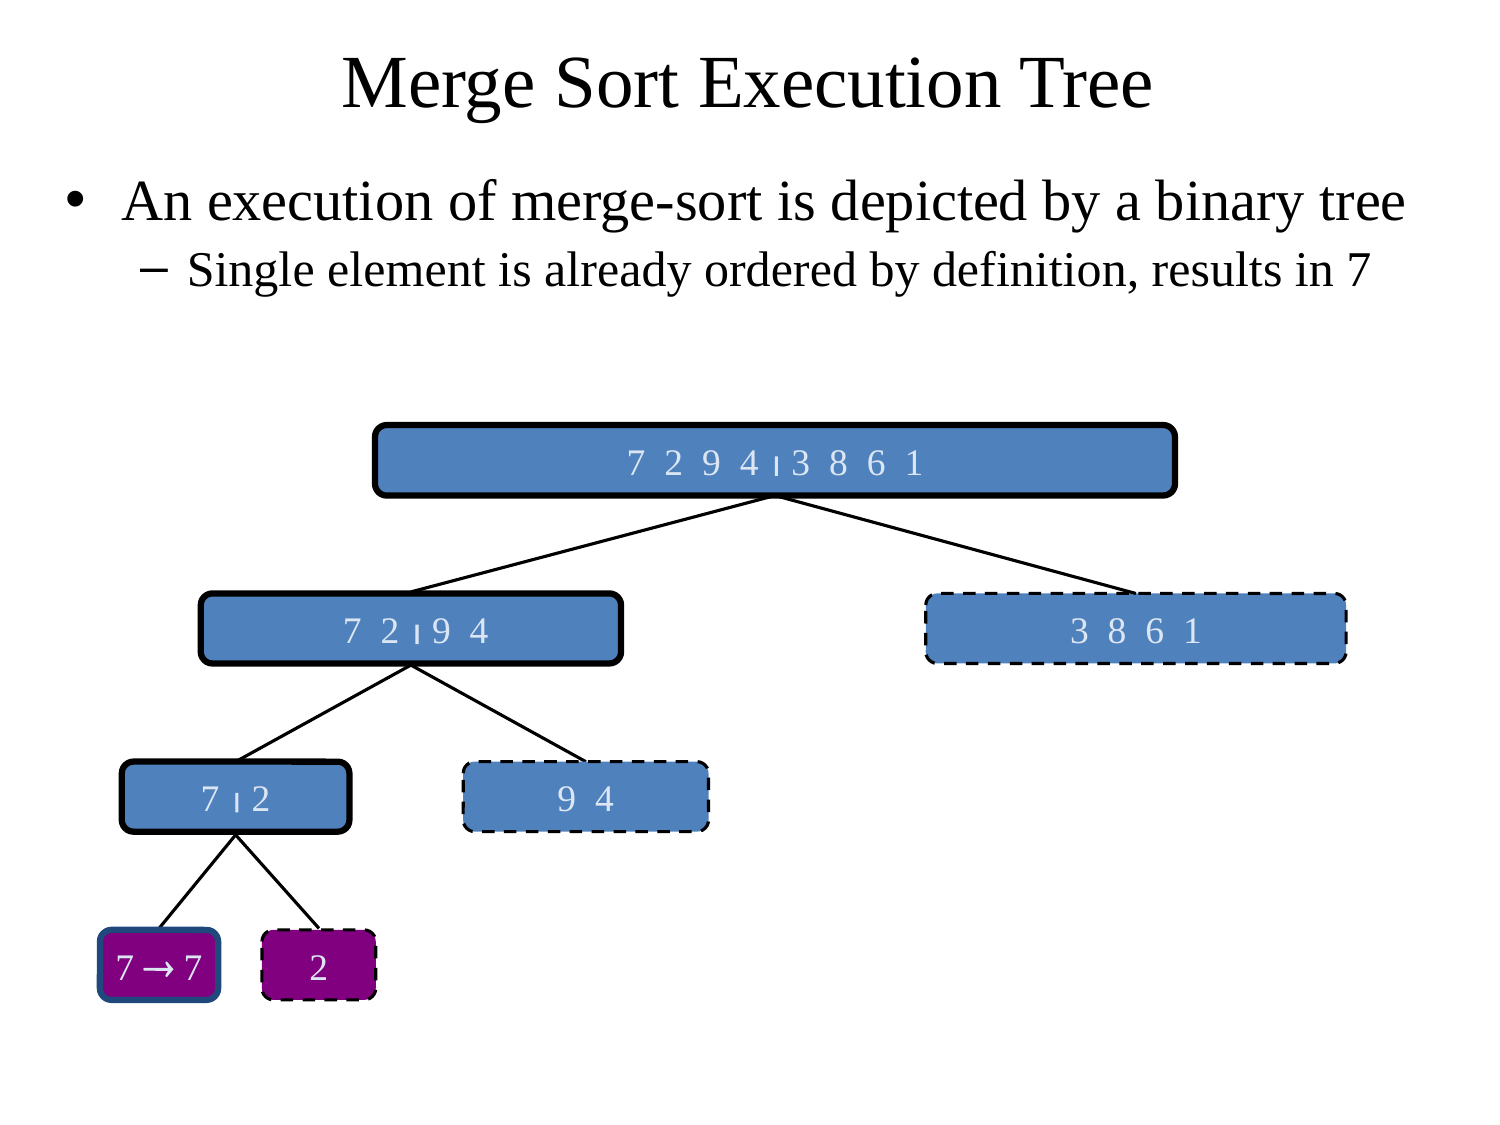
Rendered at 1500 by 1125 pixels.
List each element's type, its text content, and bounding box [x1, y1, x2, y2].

list An execution of merge-sort is depicted by a binary tree Single element is already ordered by definition, results in 7 [50, 162, 1450, 375]
title Merge Sort Execution Tree [82, 24, 1433, 130]
text_box 2 [261, 929, 376, 1000]
text_box 7  2 [121, 761, 350, 832]
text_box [235, 664, 409, 759]
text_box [774, 498, 1137, 593]
text_box 7 2  9 4 [200, 593, 622, 664]
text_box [158, 834, 234, 929]
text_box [410, 664, 587, 761]
text_box 7  7 [99, 929, 219, 1000]
text_box 7 2 9 4  3 8 6 1 [375, 425, 1176, 496]
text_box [235, 834, 320, 929]
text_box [410, 498, 773, 593]
text_box 9 4 [463, 761, 709, 832]
text_box 3 8 6 1 [925, 593, 1347, 664]
